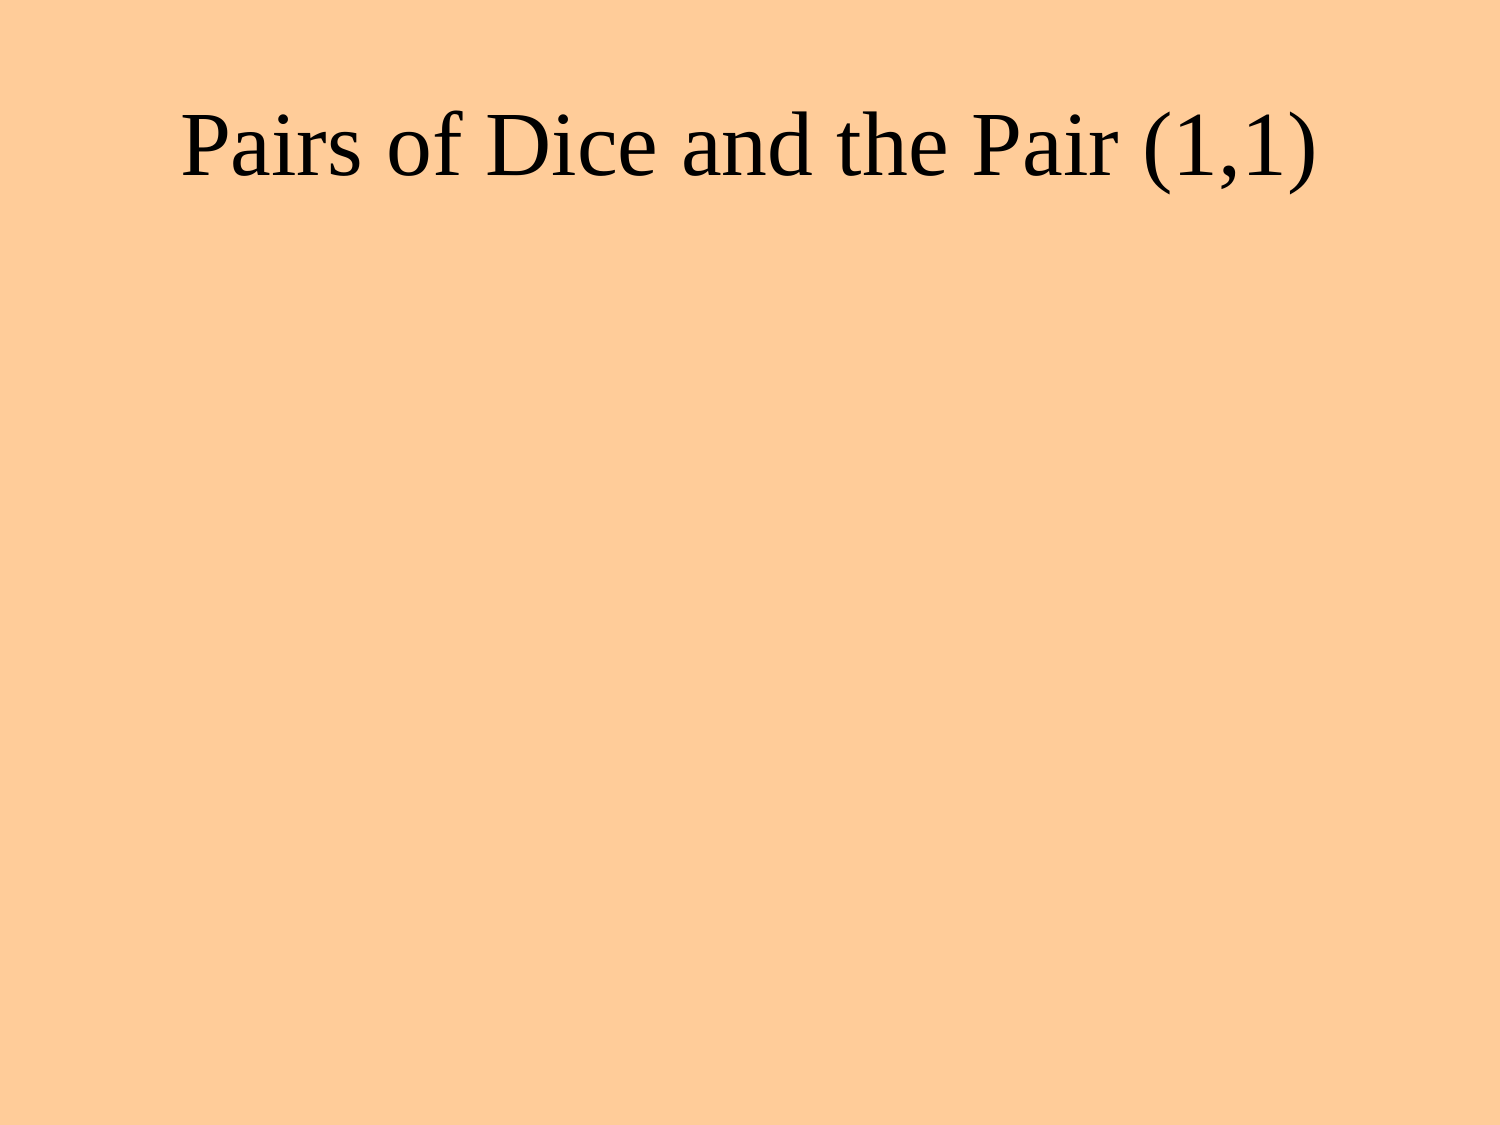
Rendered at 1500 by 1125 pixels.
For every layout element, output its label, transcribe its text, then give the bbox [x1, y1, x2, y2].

title Pairs of Dice and the Pair (1,1) [75, 45, 1425, 233]
